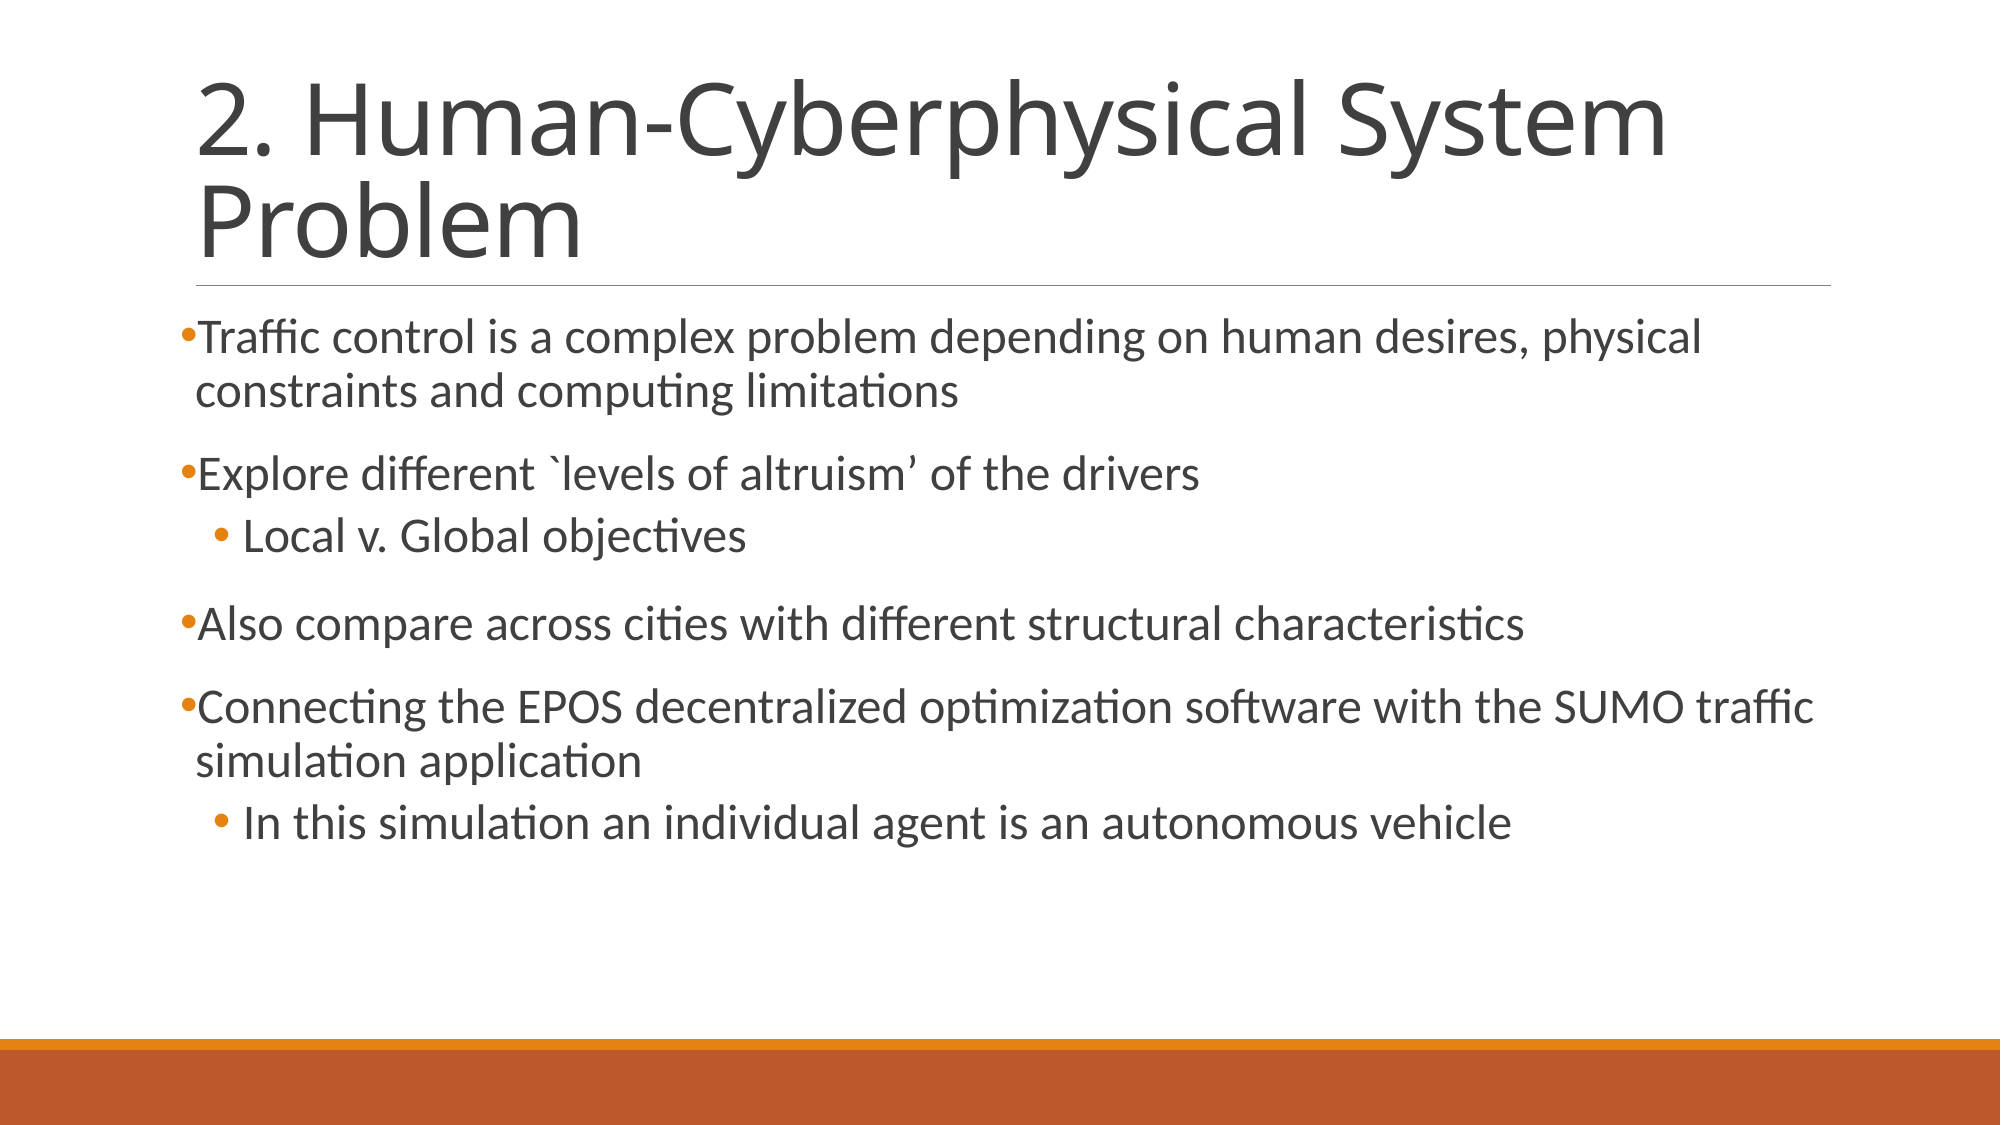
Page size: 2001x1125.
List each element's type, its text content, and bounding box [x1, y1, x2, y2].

title 2. Human-Cyberphysical System Problem [180, 47, 1830, 285]
list Traffic control is a complex problem depending on human desires, physical constraints and computing limitations Explore different `levels of altruism’ of the drivers Local v. Global objectives Also compare across cities with different structural characteristics Connecting the EPOS decentralized optimization software with the SUMO traffic simulation application In this simulation an individual agent is an autonomous vehicle [180, 302, 1830, 963]
